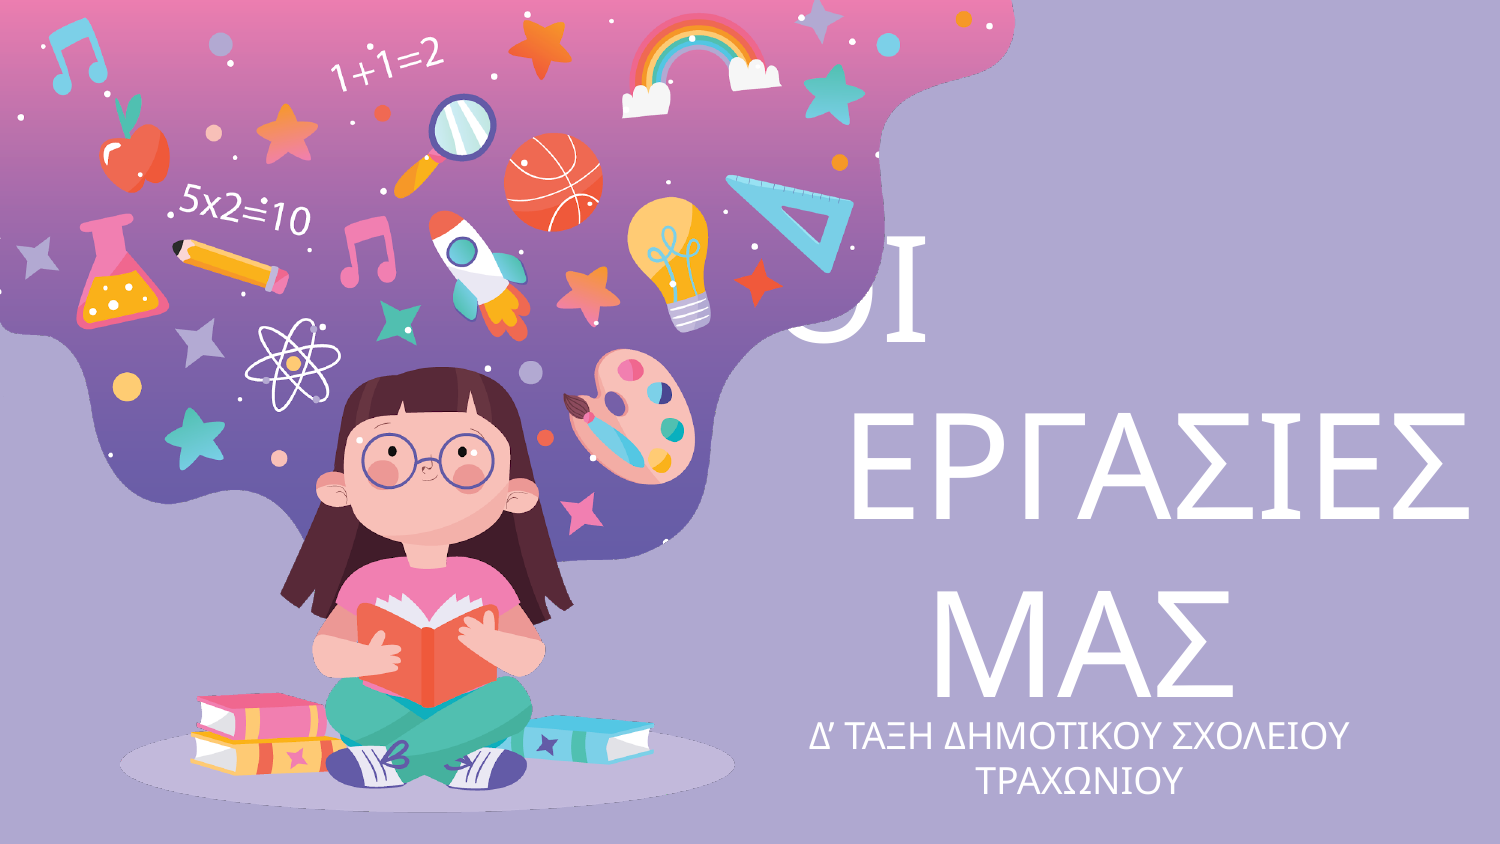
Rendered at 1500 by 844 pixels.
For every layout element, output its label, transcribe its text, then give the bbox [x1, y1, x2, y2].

subtitle Δ’ ΤΑΞΗ ΔΗΜΟΤΙΚΟΥ ΣΧΟΛΕΙΟΥ ΤΡΑΧΩΝΙΟΥ [1036, 730, 1389, 817]
title ΟΙ ΕΡΓΑΣΙΕΣ ΜΑΣ [1036, 515, 1500, 743]
picture [0, 0, 1032, 834]
